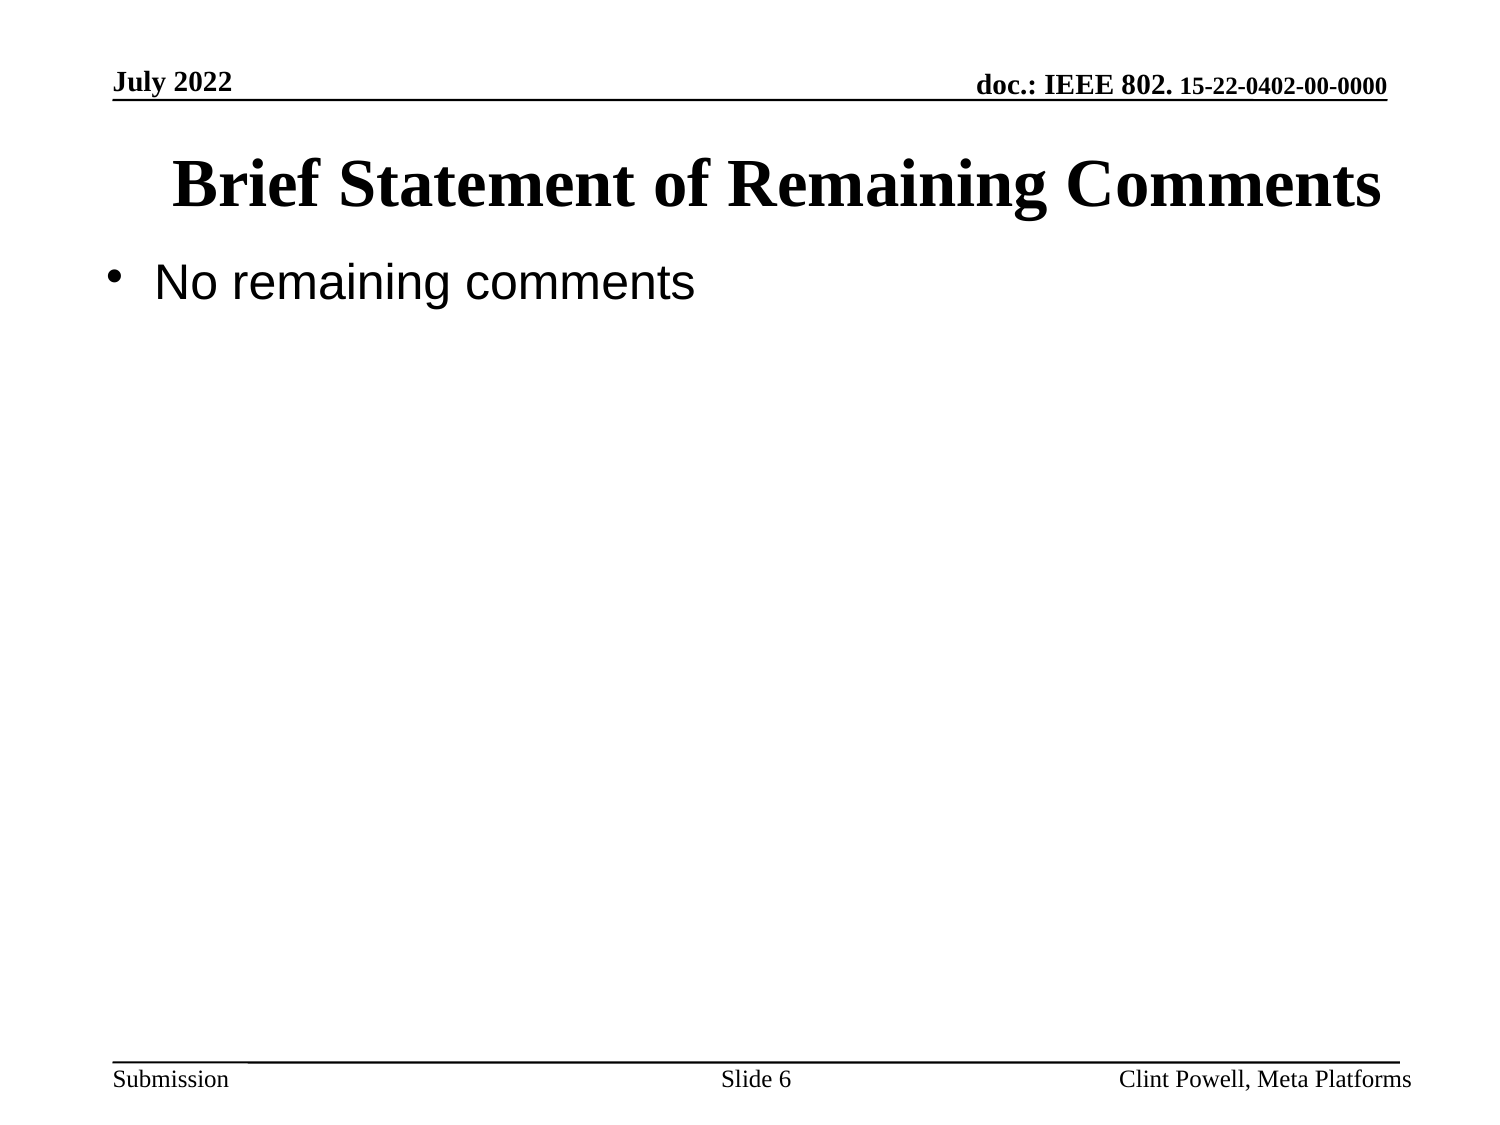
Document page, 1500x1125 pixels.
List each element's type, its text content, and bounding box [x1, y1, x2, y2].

slide_number Slide 6 [712, 1068, 800, 1093]
text_box No remaining comments [75, 241, 1425, 1068]
footer Clint Powell, Meta Platforms [900, 1068, 1413, 1093]
text_box Brief Statement of Remaining Comments [140, 130, 1416, 241]
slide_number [112, 62, 375, 98]
